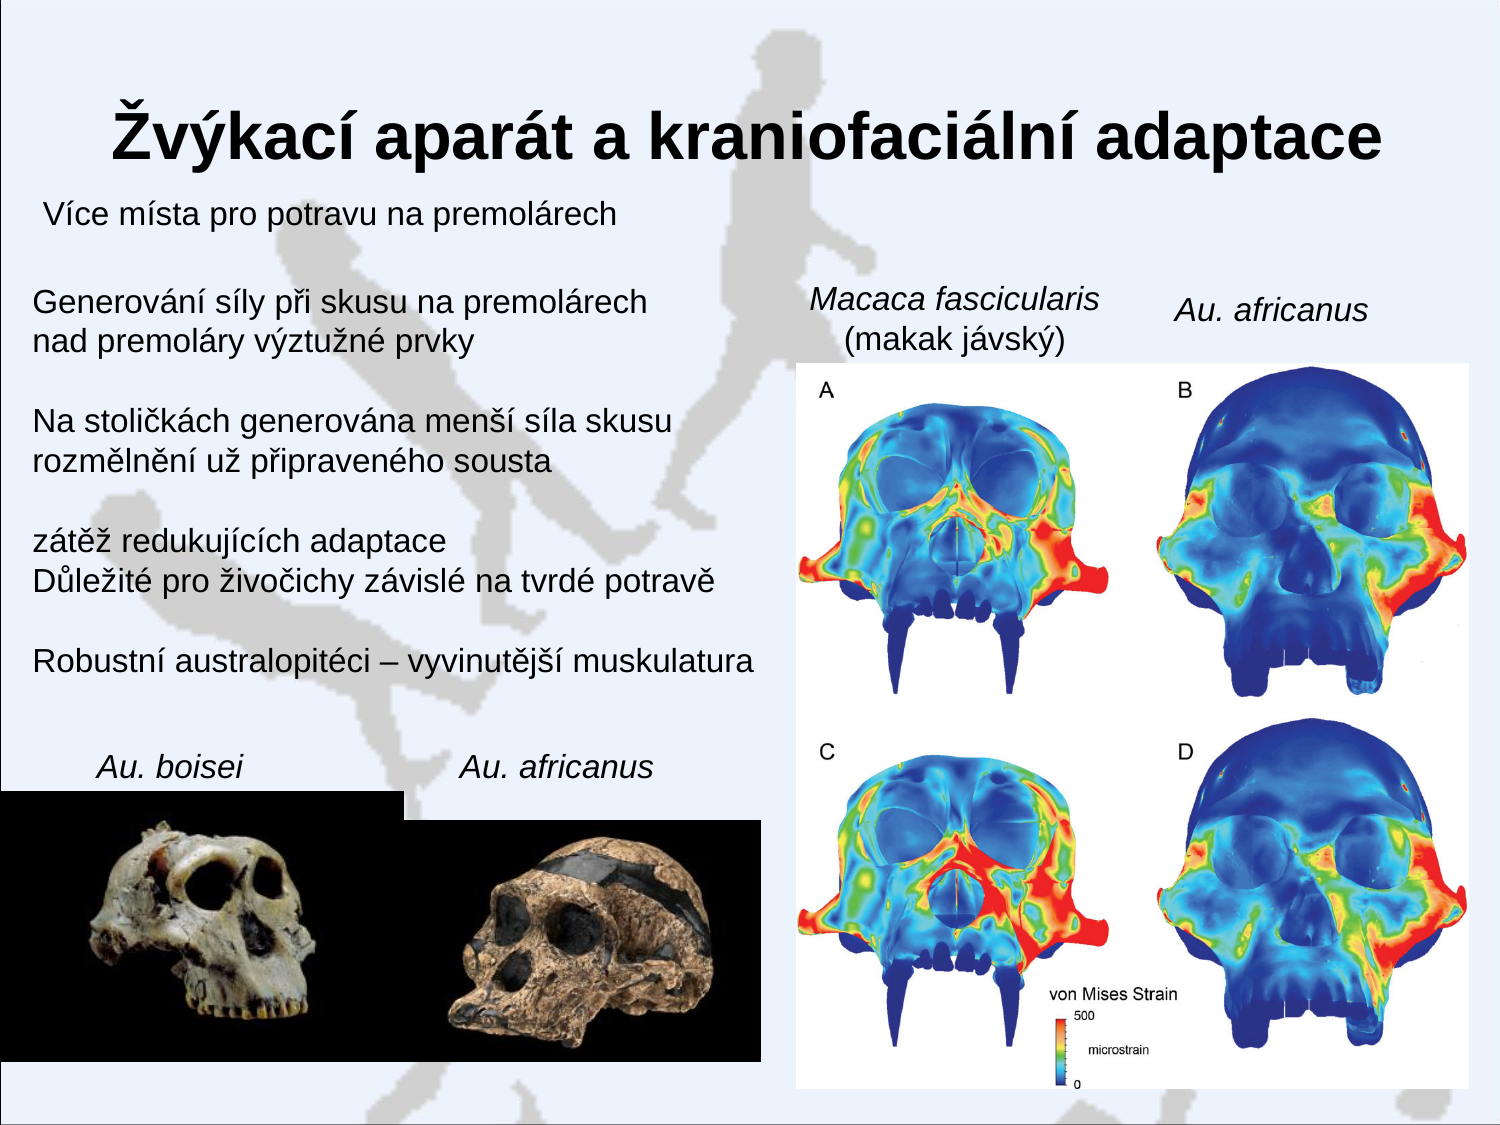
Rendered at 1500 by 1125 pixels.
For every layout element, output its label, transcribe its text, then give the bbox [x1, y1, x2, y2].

picture [0, 0, 1500, 1125]
title Žvýkací aparát a kraniofaciální adaptace [0, 66, 1499, 199]
text_box Au. africanus [1160, 281, 1442, 336]
text_box Více místa pro potravu na premolárech Generování síly při skusu na premolárech nad premoláry výztužné prvky Na stoličkách generována menší síla skusu rozmělnění už připraveného sousta zátěž redukujících adaptace Důležité pro živočichy závislé na tvrdé potravě Robustní australopitéci – vyvinutější muskulatura [32, 199, 786, 703]
text_box Au. boisei [82, 738, 317, 790]
text_box Au. africanus [445, 738, 715, 793]
text_box Macaca fascicularis (makak jávský) [761, 269, 1149, 365]
